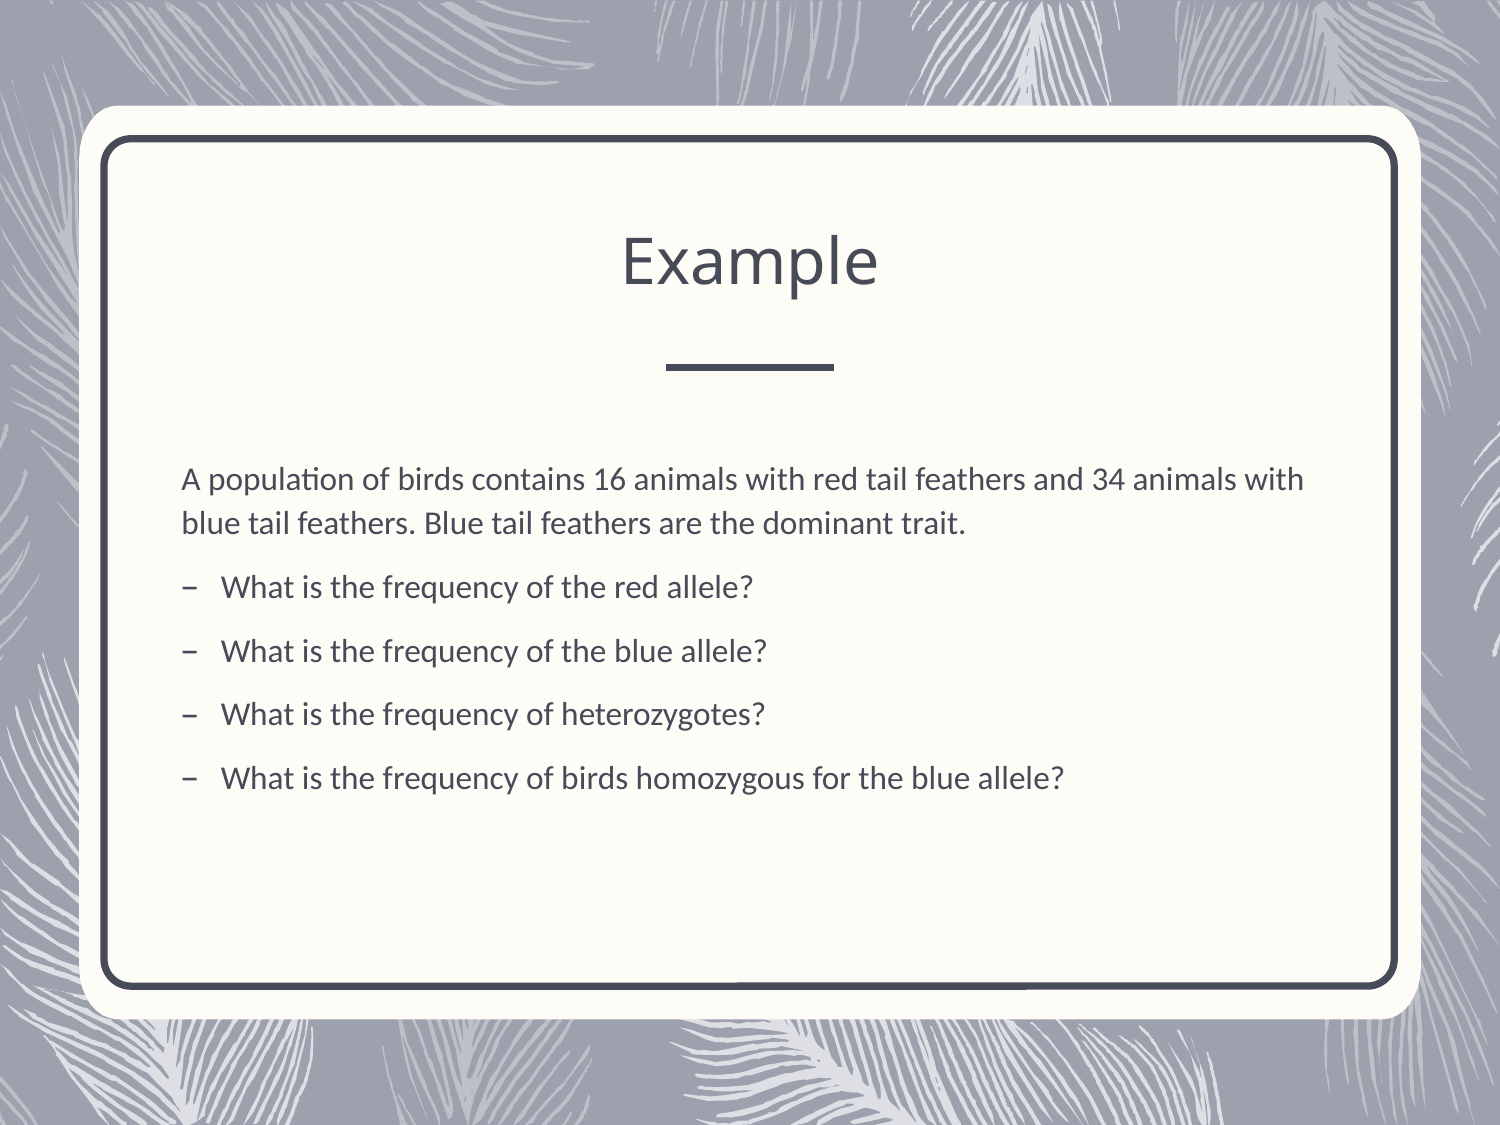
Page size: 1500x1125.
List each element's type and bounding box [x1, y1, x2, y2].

text_box [0, 0, 1500, 1125]
